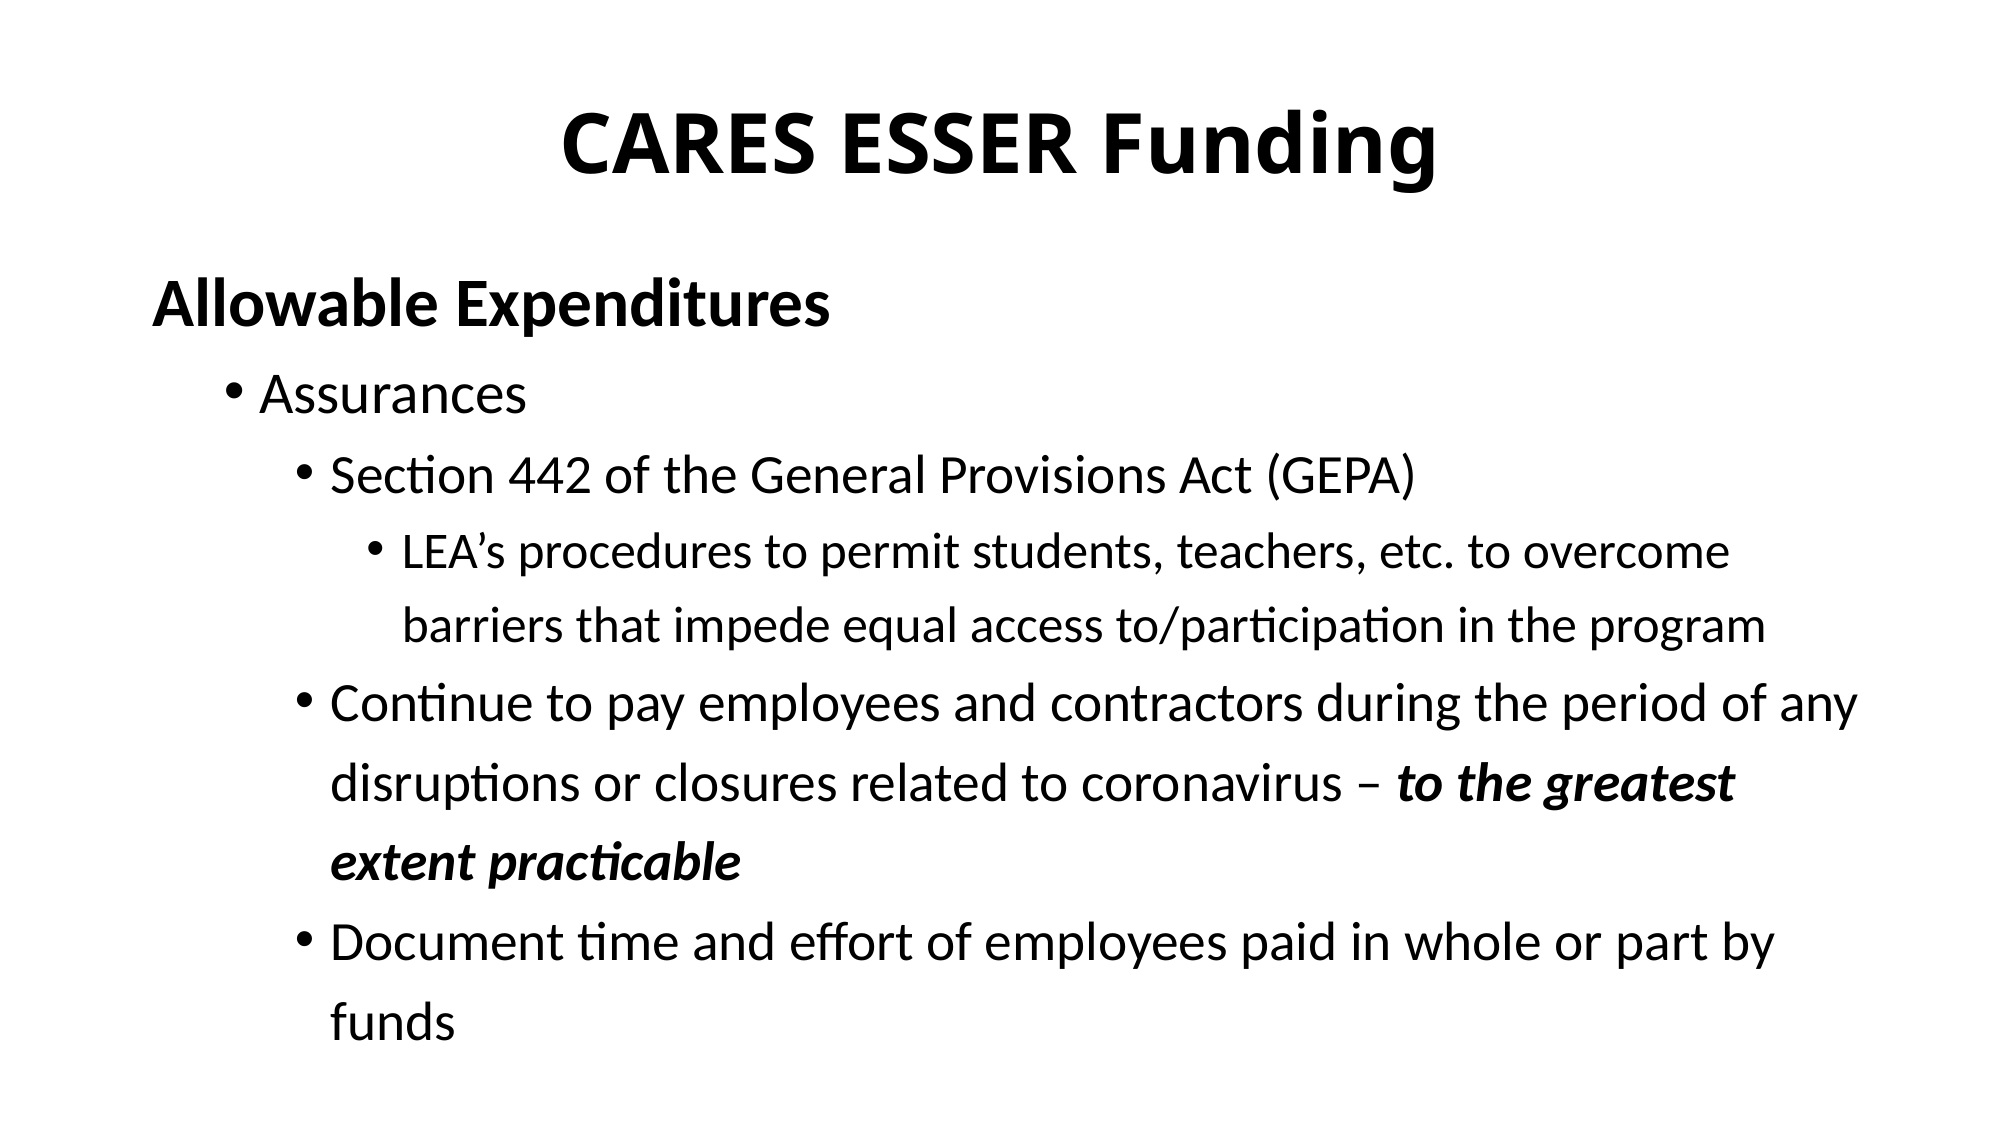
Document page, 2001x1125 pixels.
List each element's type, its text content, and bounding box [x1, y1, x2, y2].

title CARES ESSER Funding [137, 59, 1863, 232]
list Allowable Expenditures Assurances Section 442 of the General Provisions Act (GEPA) LEA’s procedures to permit students, teachers, etc. to overcome barriers that impede equal access to/participation in the program Continue to pay employees and contractors during the period of any disruptions or closures related to coronavirus – to the greatest extent practicable Document time and effort of employees paid in whole or part by funds [137, 232, 1890, 1066]
